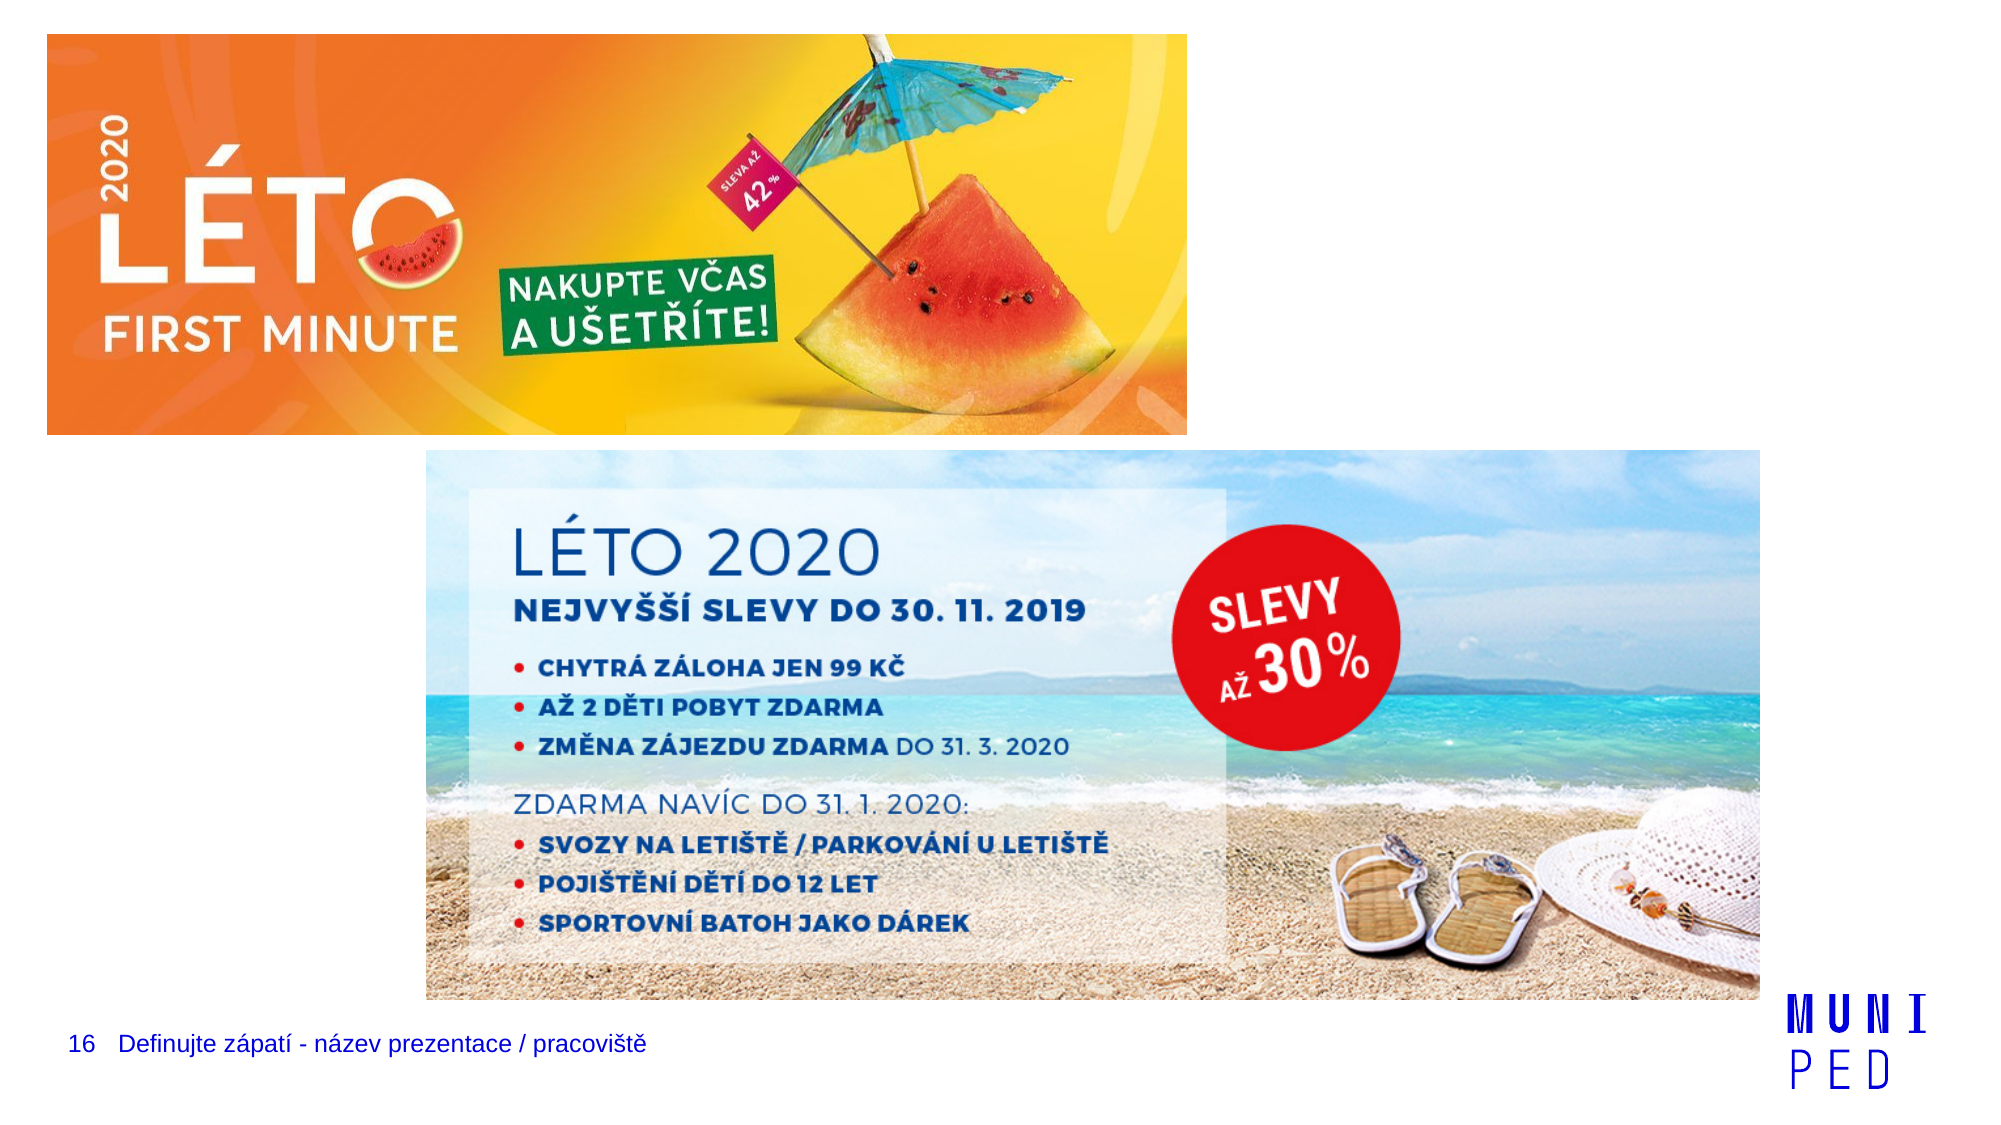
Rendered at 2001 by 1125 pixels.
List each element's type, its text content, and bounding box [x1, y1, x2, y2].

footer Definujte zápatí - název prezentace / pracoviště [118, 1021, 1418, 1063]
picture [426, 450, 1760, 1000]
slide_number 16 [67, 1021, 110, 1063]
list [46, 33, 1188, 435]
